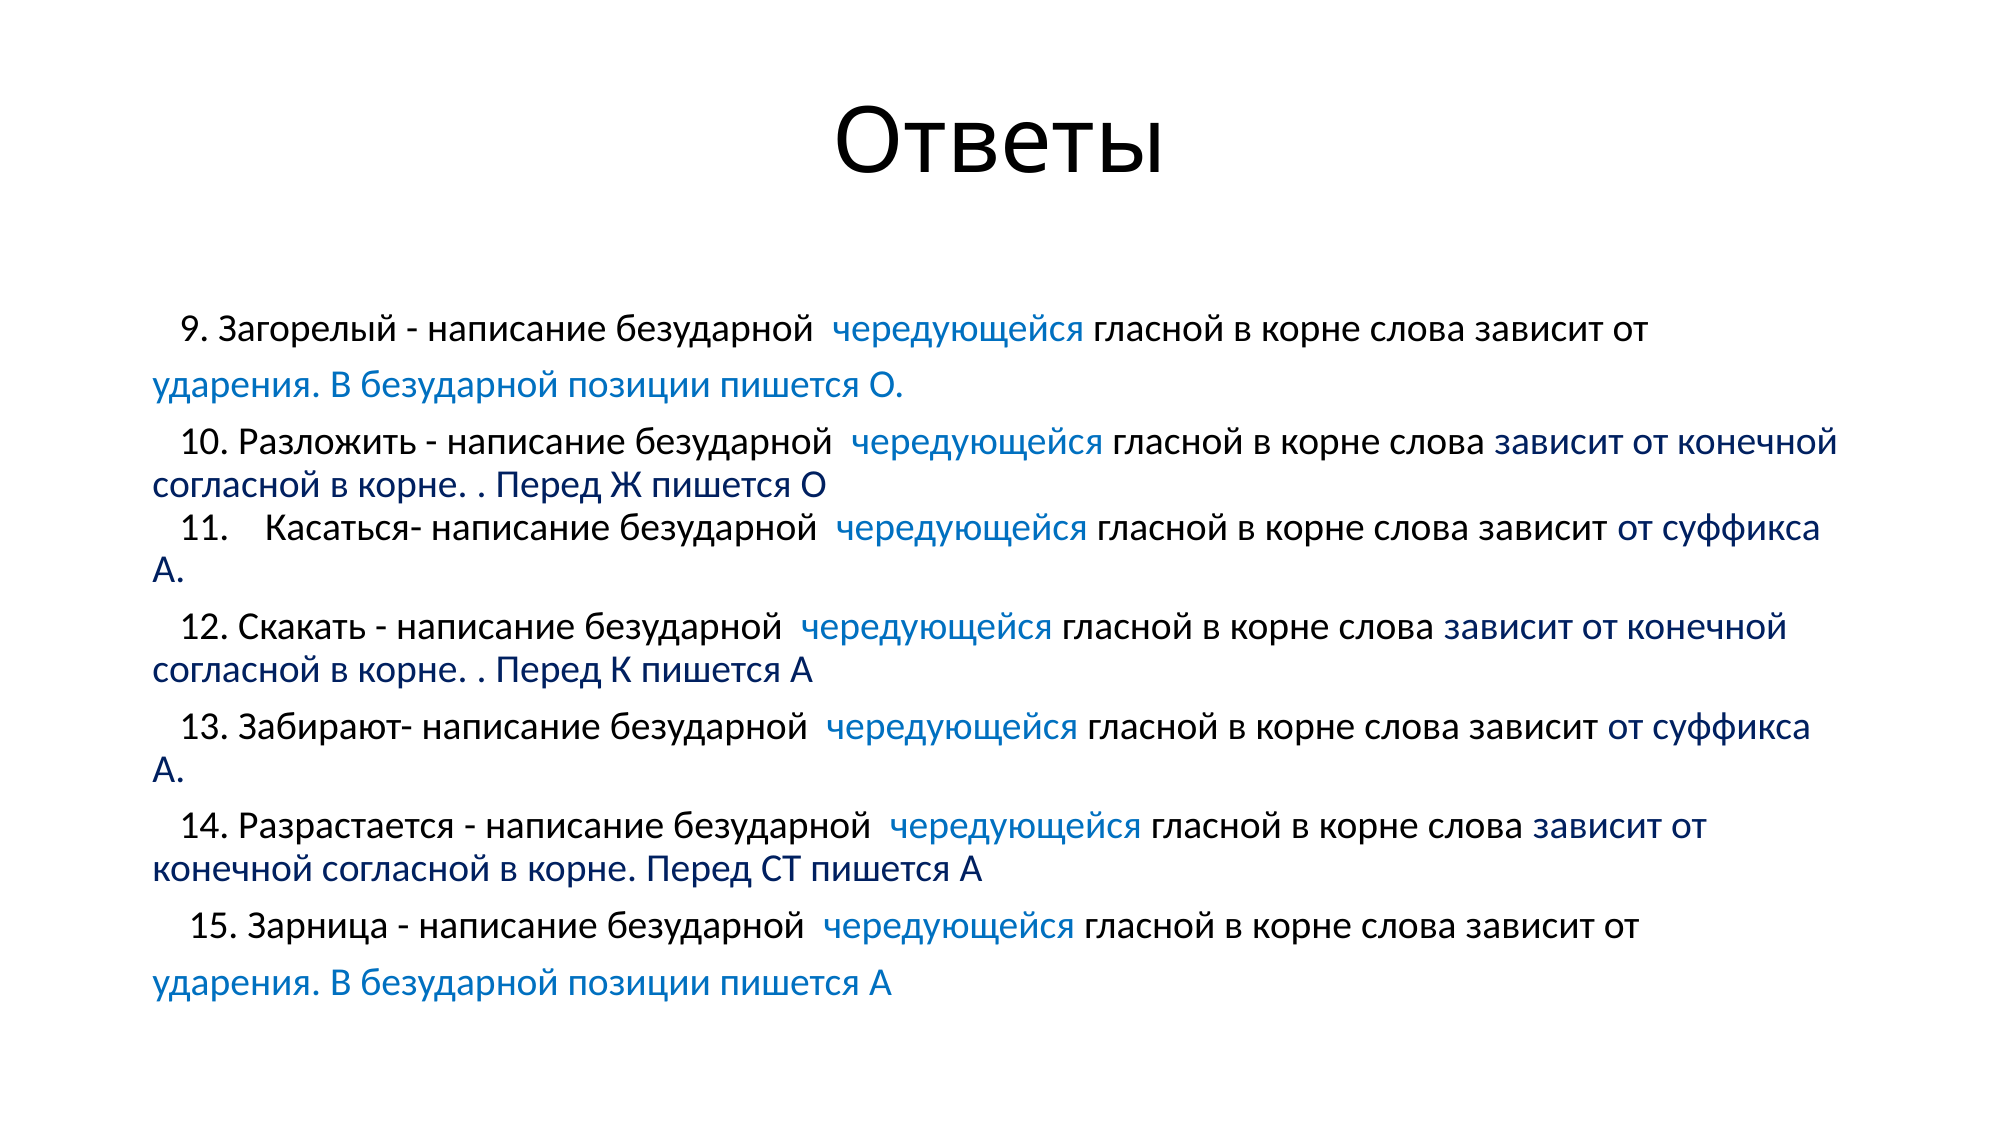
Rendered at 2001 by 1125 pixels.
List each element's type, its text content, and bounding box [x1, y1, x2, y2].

title Ответы [137, 34, 1863, 252]
list 9. Загорелый - написание безударной чередующейся гласной в корне слова зависит от ударения. В безударной позиции пишется О. 10. Разложить - написание безударной чередующейся гласной в корне слова зависит от конечной согласной в корне. . Перед Ж пишется О 11. Касаться- написание безударной чередующейся гласной в корне слова зависит от суффикса А. 12. Скакать - написание безударной чередующейся гласной в корне слова зависит от конечной согласной в корне. . Перед К пишется А 13. Забирают- написание безударной чередующейся гласной в корне слова зависит от суффикса А. 14. Разрастается - написание безударной чередующейся гласной в корне слова зависит от конечной согласной в корне. Перед СТ пишется А 15. Зарница - написание безударной чередующейся гласной в корне слова зависит от ударения. В безударной позиции пишется А [137, 299, 1863, 1014]
